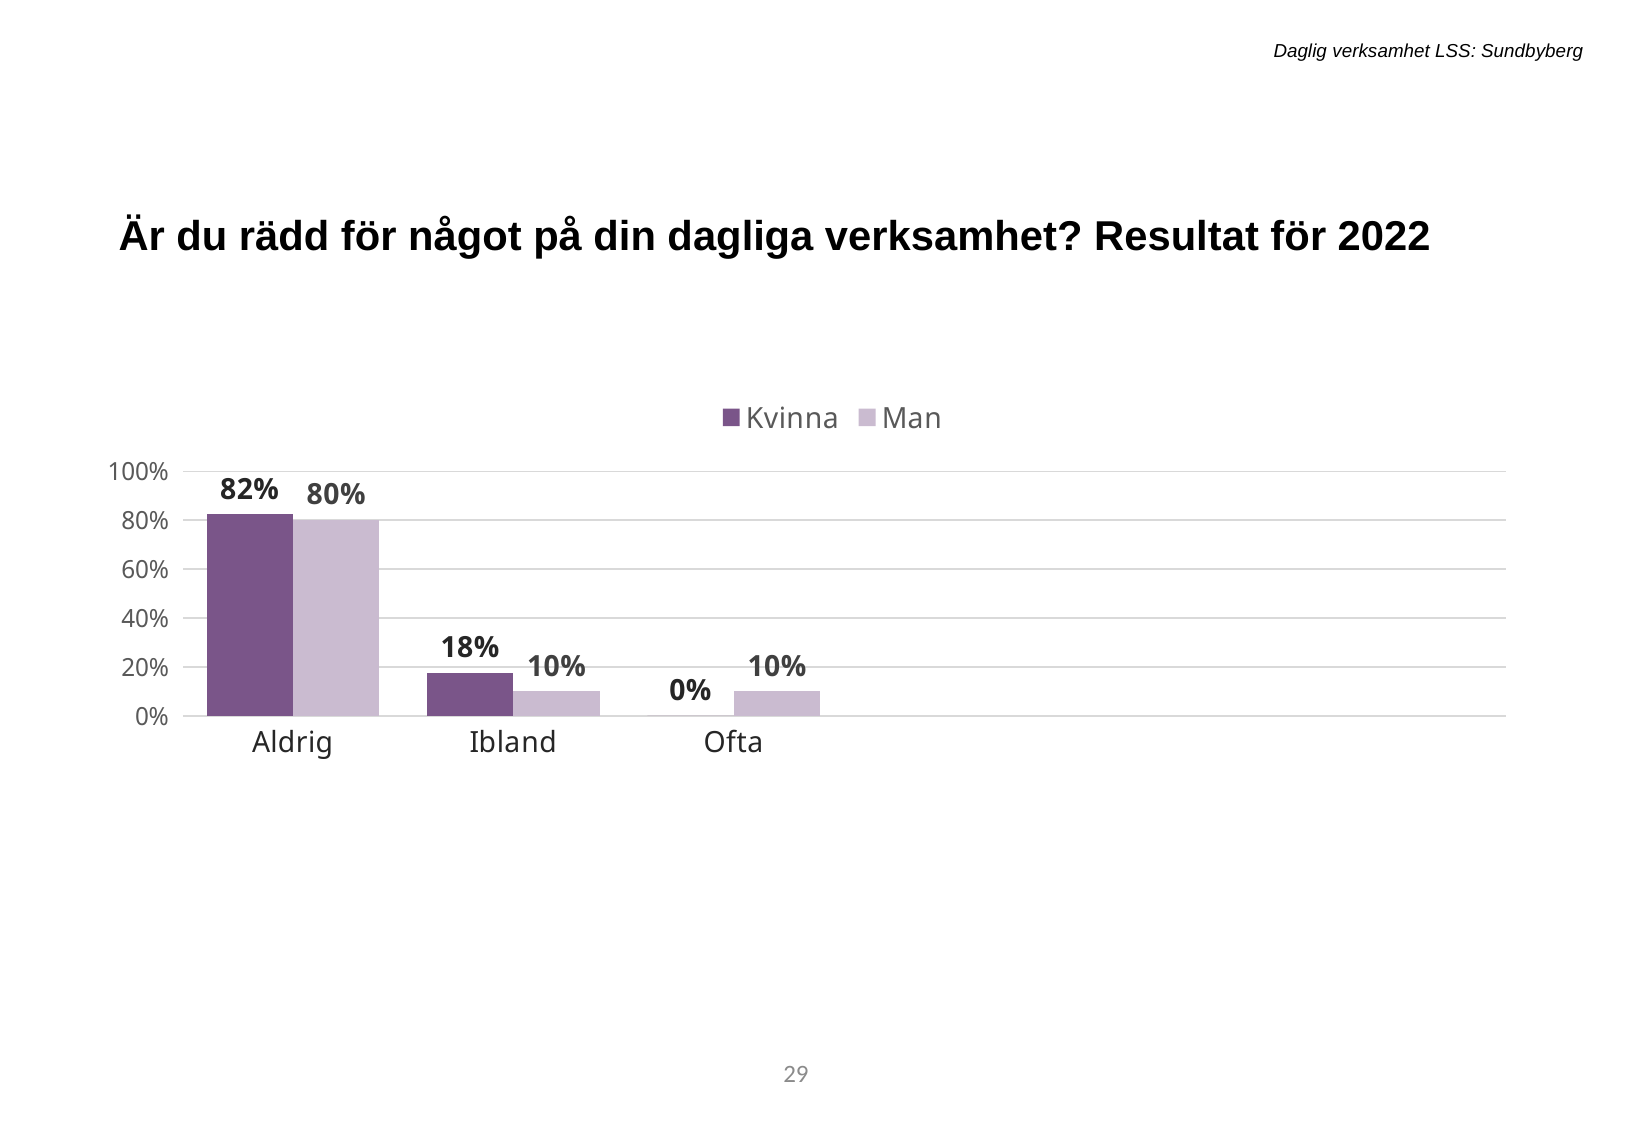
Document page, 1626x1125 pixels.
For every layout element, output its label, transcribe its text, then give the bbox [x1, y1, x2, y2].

chart [107, 380, 1518, 974]
text_box Är du rädd för något på din dagliga verksamhet? Resultat för 2022 [103, 191, 1514, 267]
slide_number 35 [458, 1042, 824, 1103]
text_box Daglig verksamhet LSS: Sundbyberg [269, 31, 1598, 69]
